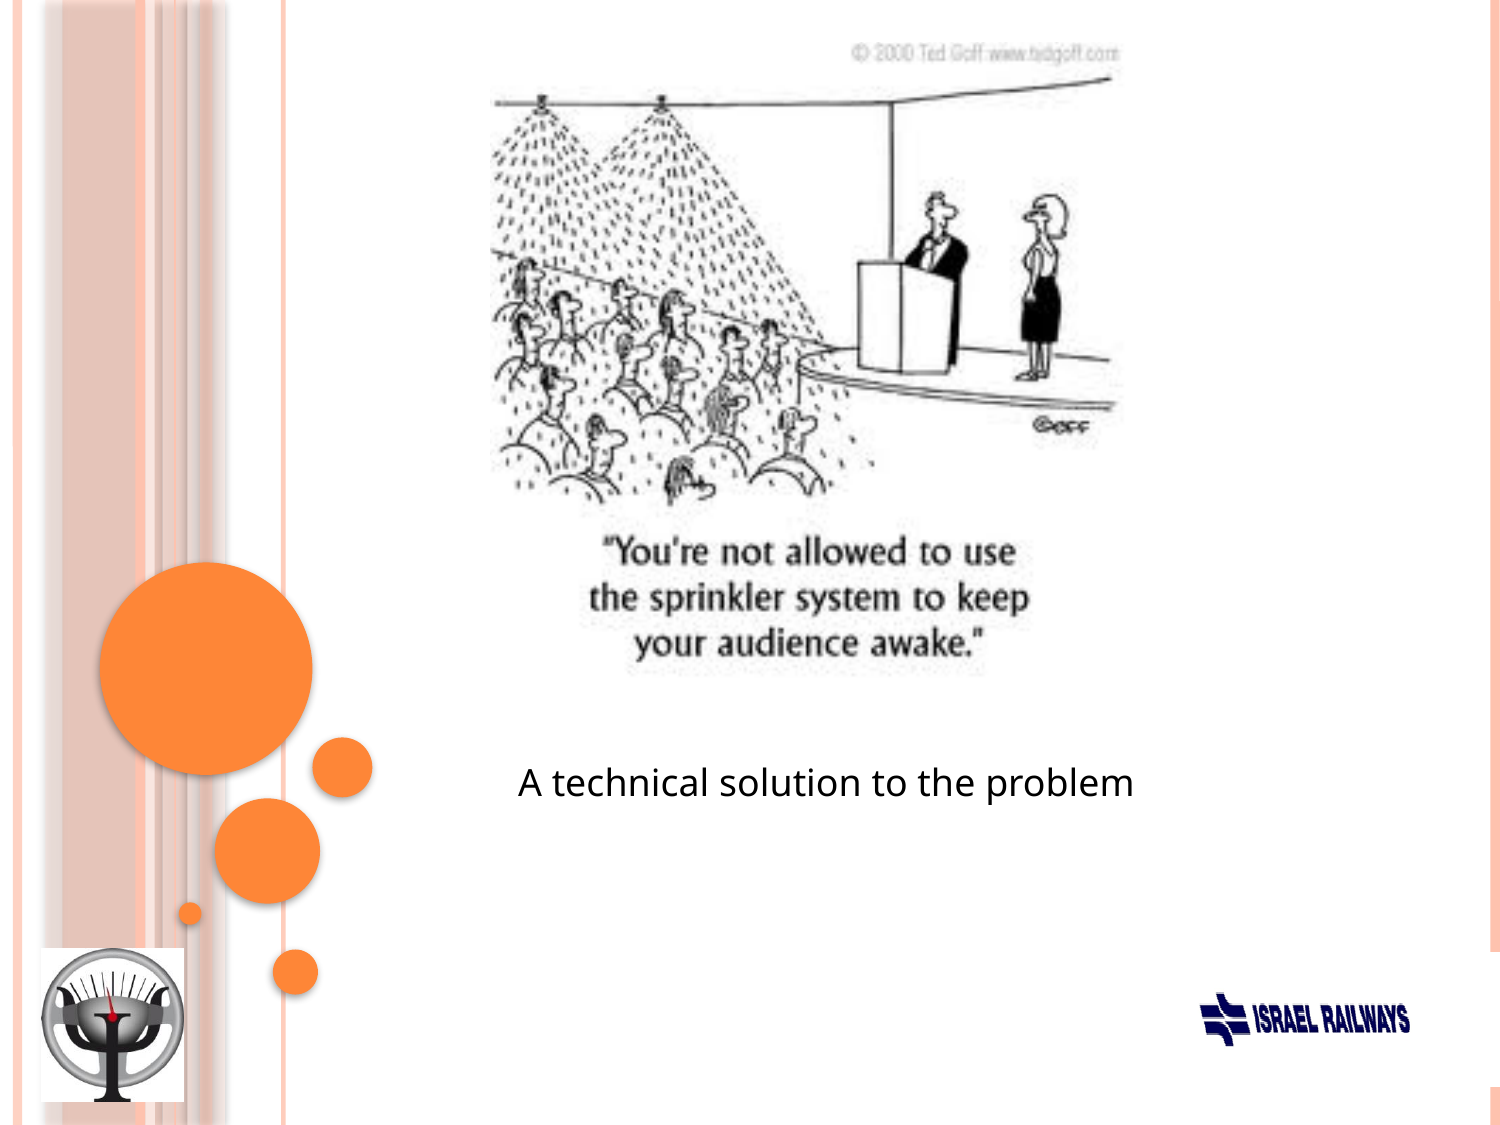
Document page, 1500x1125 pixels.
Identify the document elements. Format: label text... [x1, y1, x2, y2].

text_box A technical solution to the problem [430, 751, 1223, 812]
picture [1192, 951, 1500, 1088]
picture [40, 947, 184, 1102]
picture [489, 42, 1128, 680]
